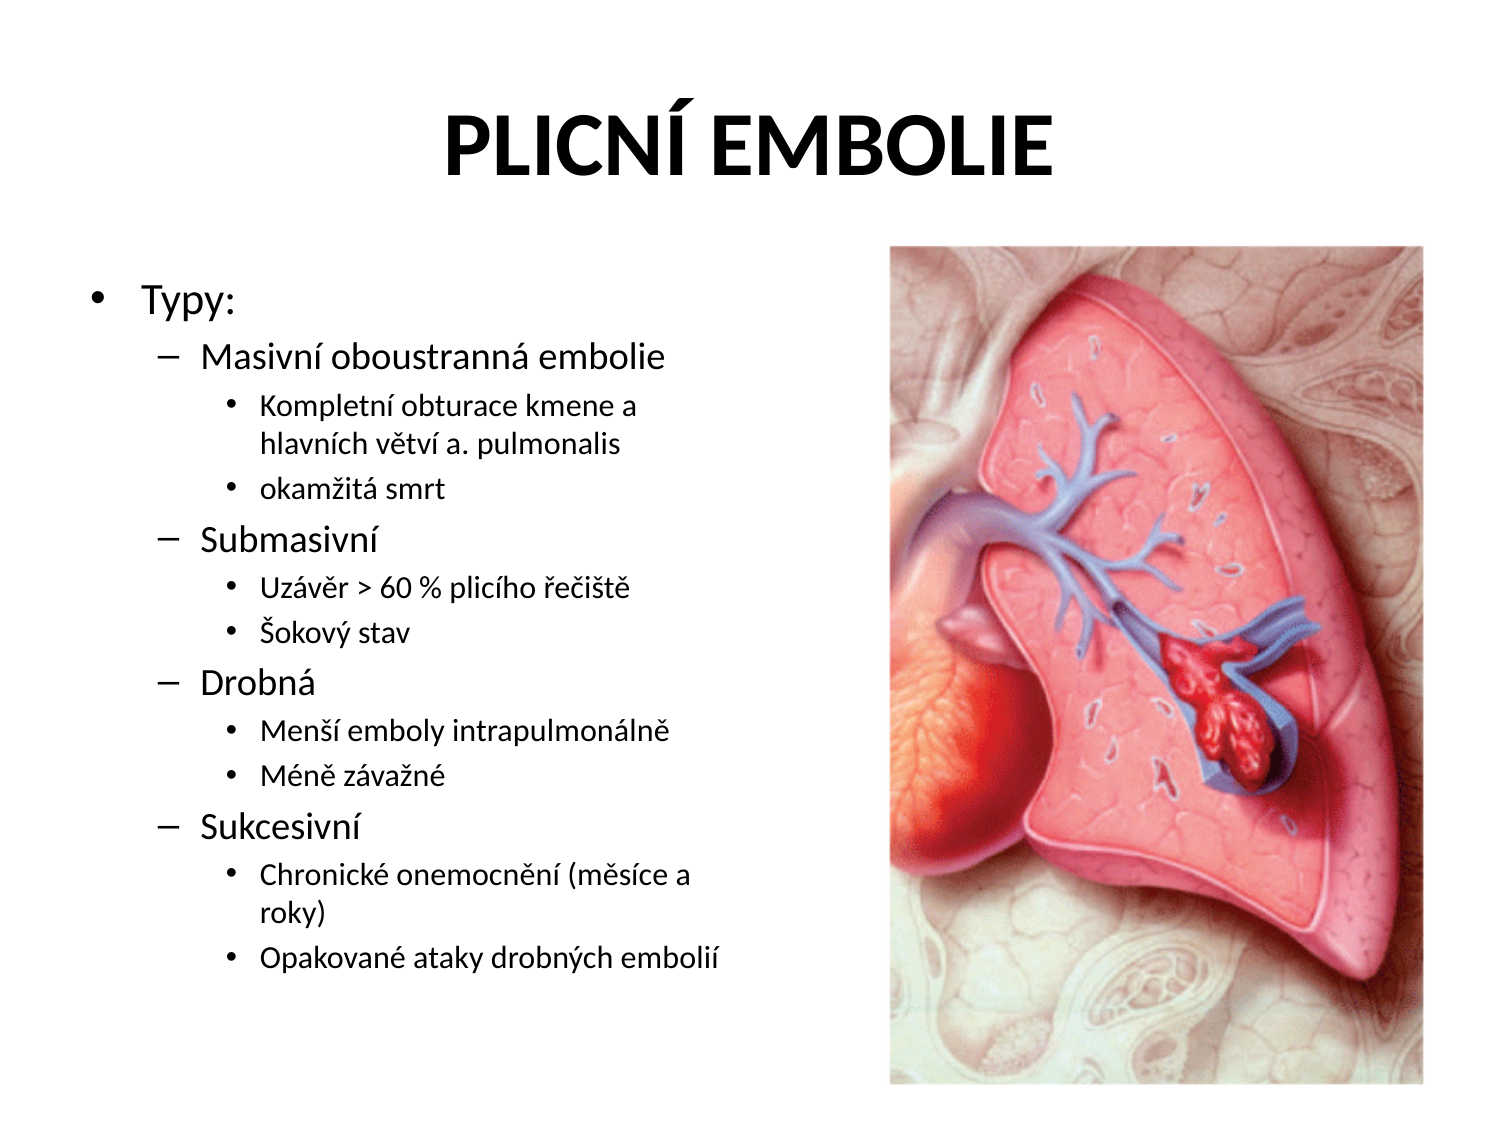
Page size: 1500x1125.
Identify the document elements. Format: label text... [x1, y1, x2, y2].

list Typy: Masivní oboustranná embolie Kompletní obturace kmene a hlavních větví a. pulmonalis okamžitá smrt Submasivní Uzávěr > 60 % plicího řečiště Šokový stav Drobná Menší emboly intrapulmonálně Méně závažné Sukcesivní Chronické onemocnění (měsíce a roky) Opakované ataky drobných embolií [75, 262, 738, 1005]
title PLICNÍ EMBOLIE [75, 45, 1425, 233]
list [879, 236, 1436, 1098]
